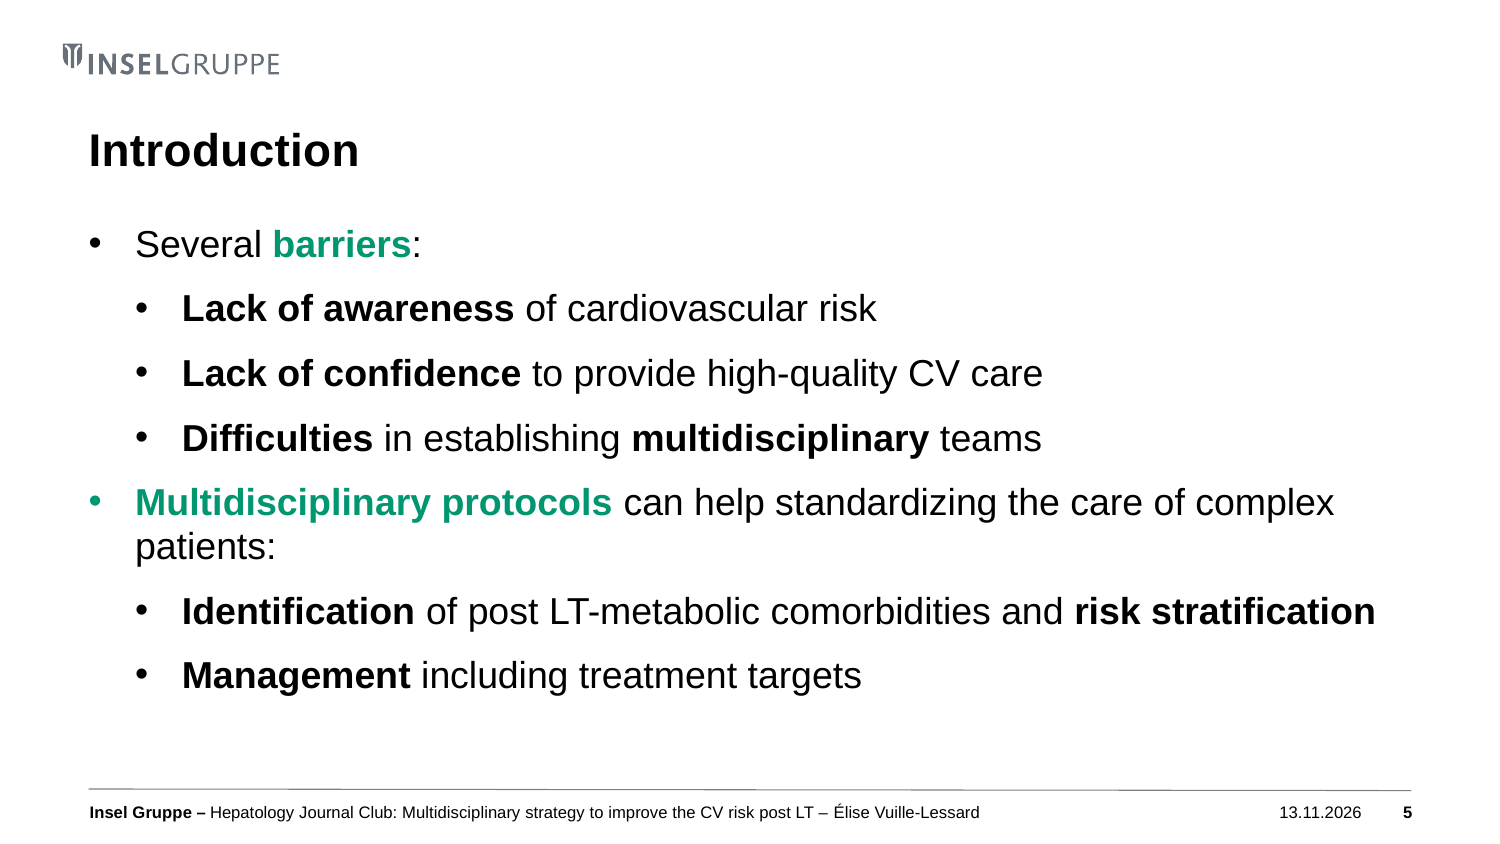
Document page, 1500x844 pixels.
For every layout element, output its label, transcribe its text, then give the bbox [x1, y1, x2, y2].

footer Hepatology Journal Club: Multidisciplinary strategy to improve the CV risk post LT – Élise Vuille-Lessard [209, 801, 1126, 819]
list Several barriers: Lack of awareness of cardiovascular risk Lack of confidence to provide high-quality CV care Difficulties in establishing multidisciplinary teams Multidisciplinary protocols can help standardizing the care of complex patients: Identification of post LT-metabolic comorbidities and risk stratification Management including treatment targets [88, 221, 1413, 741]
title Introduction [88, 119, 1412, 188]
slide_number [1226, 801, 1361, 819]
slide_number 5 [1361, 801, 1413, 819]
